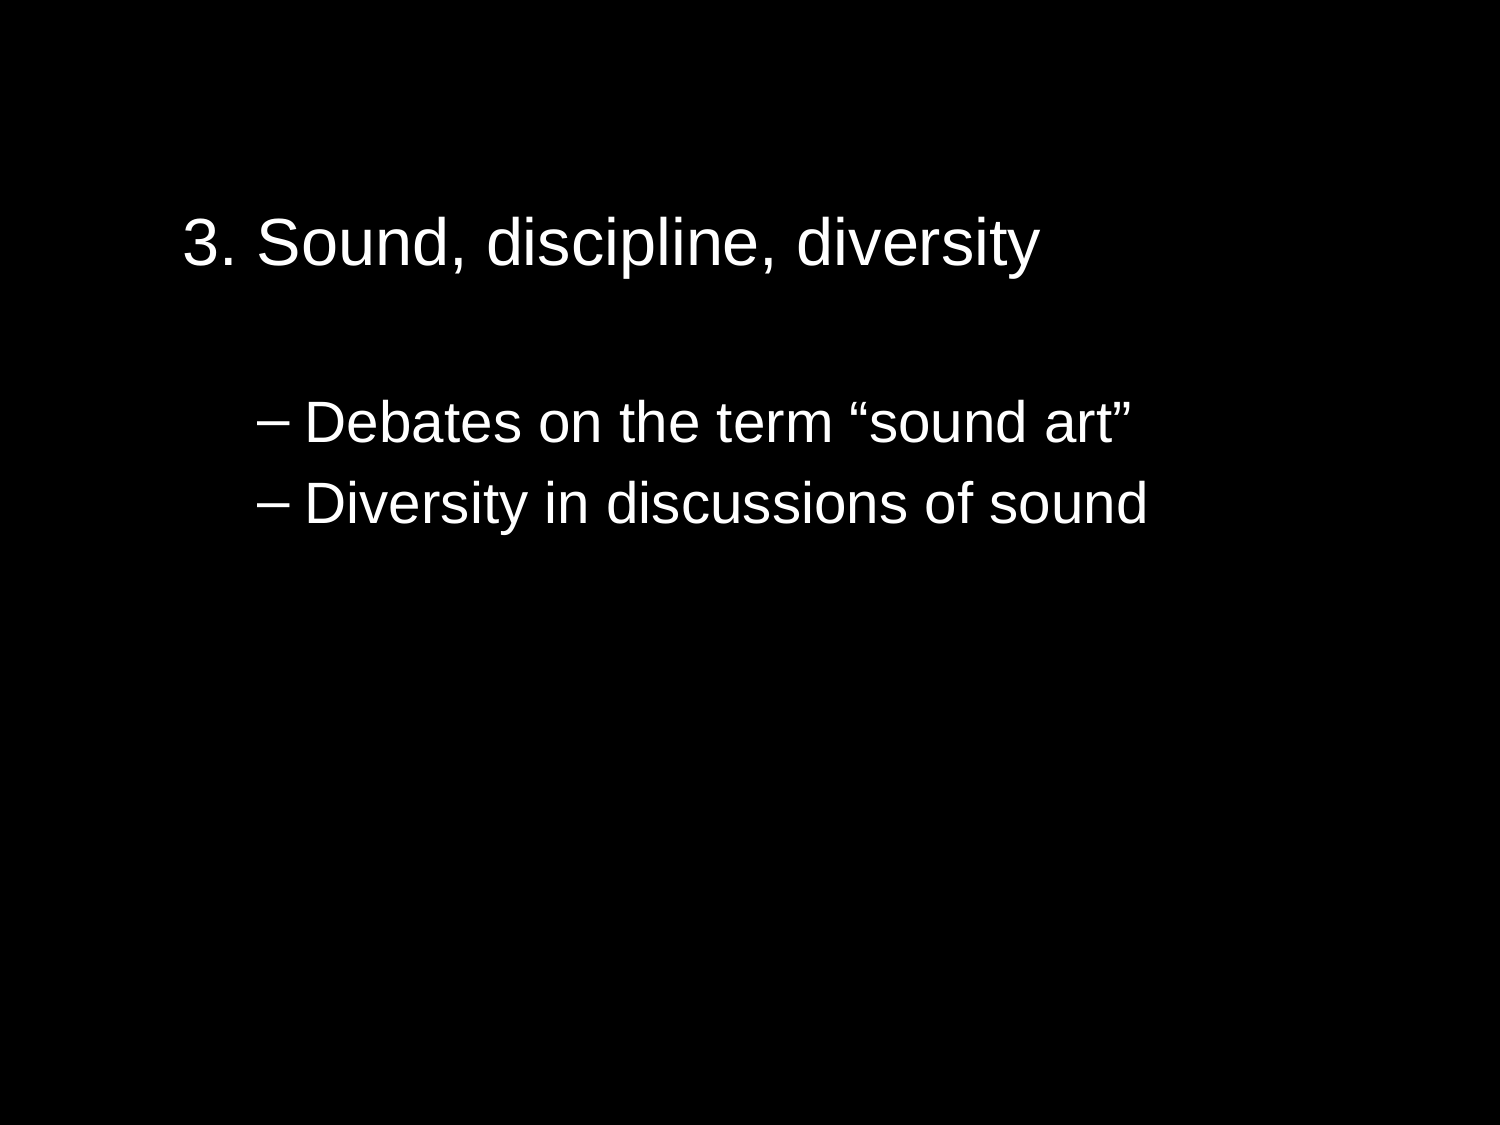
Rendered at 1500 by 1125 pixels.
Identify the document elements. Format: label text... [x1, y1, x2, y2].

list 3. Sound, discipline, diversity Debates on the term “sound art” Diversity in discussions of sound [167, 191, 1425, 934]
